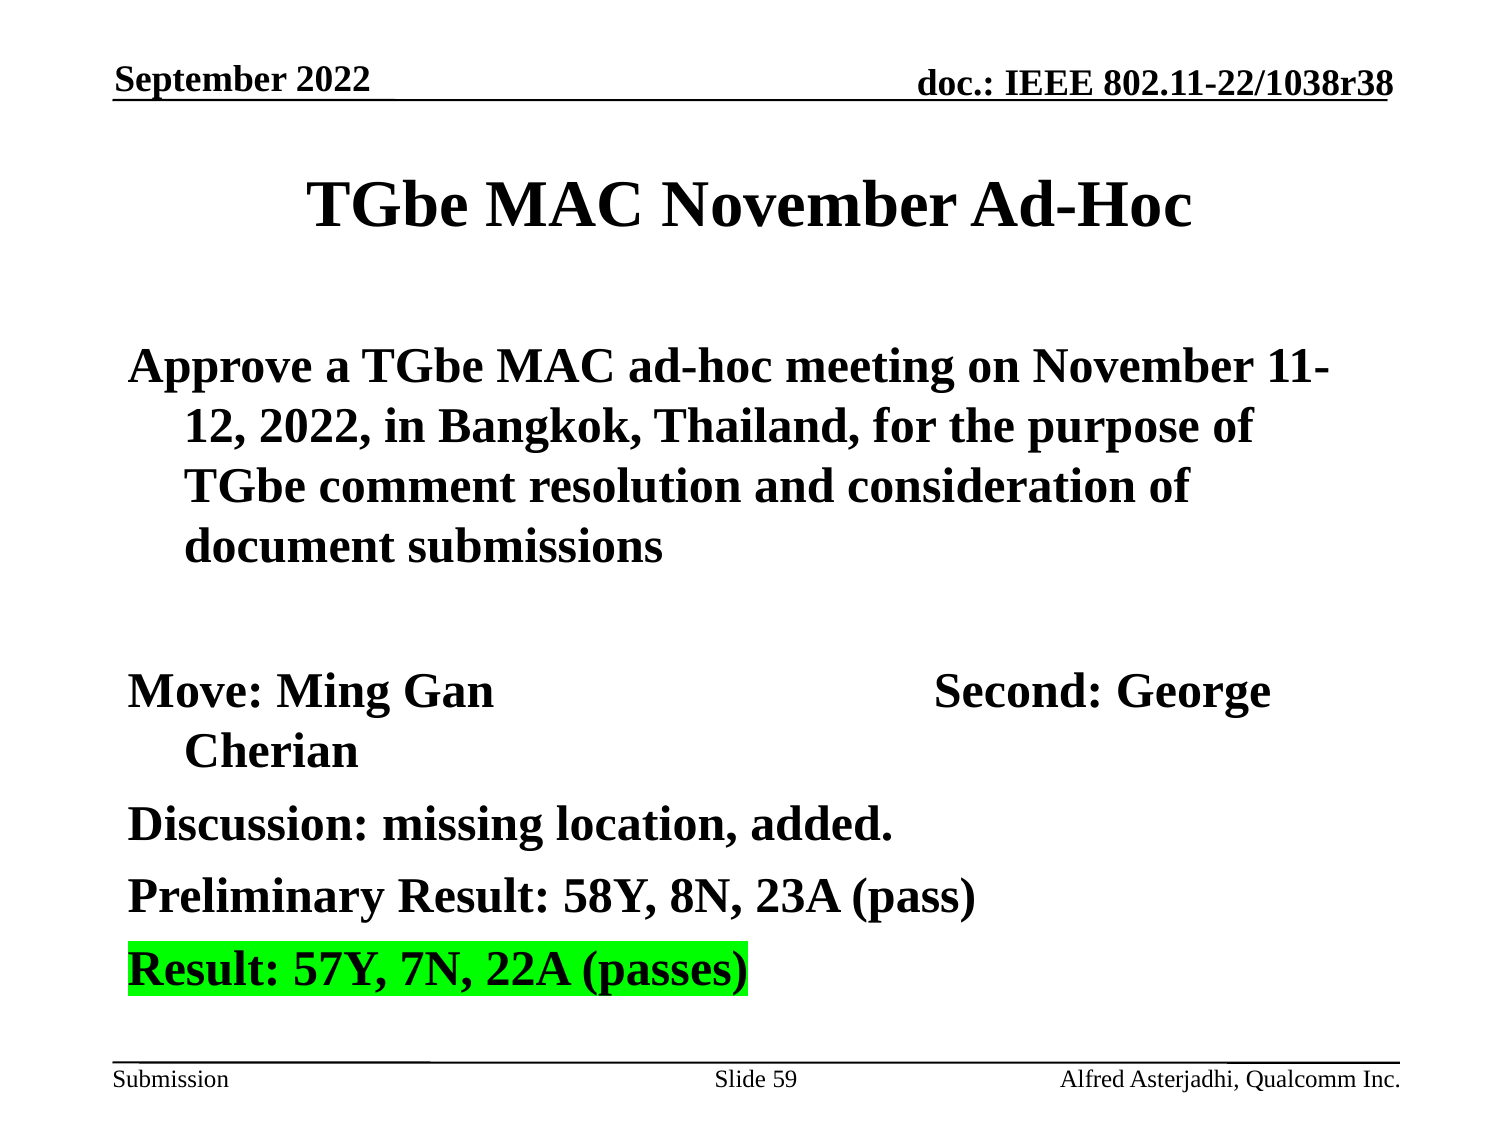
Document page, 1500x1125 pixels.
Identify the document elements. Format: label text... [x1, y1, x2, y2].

title TGbe MAC November Ad-Hoc [112, 112, 1388, 288]
list Approve a TGbe MAC ad-hoc meeting on November 11-12, 2022, in Bangkok, Thailand, for the purpose of TGbe comment resolution and consideration of document submissions Move: Ming Gan Second: George Cherian Discussion: missing location, added. Preliminary Result: 58Y, 8N, 23A (pass) Result: 57Y, 7N, 22A (passes) [112, 324, 1388, 1000]
footer Alfred Asterjadhi, Qualcomm Inc. [878, 1061, 1402, 1093]
slide_number Slide 59 [712, 1061, 800, 1123]
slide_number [114, 54, 423, 100]
